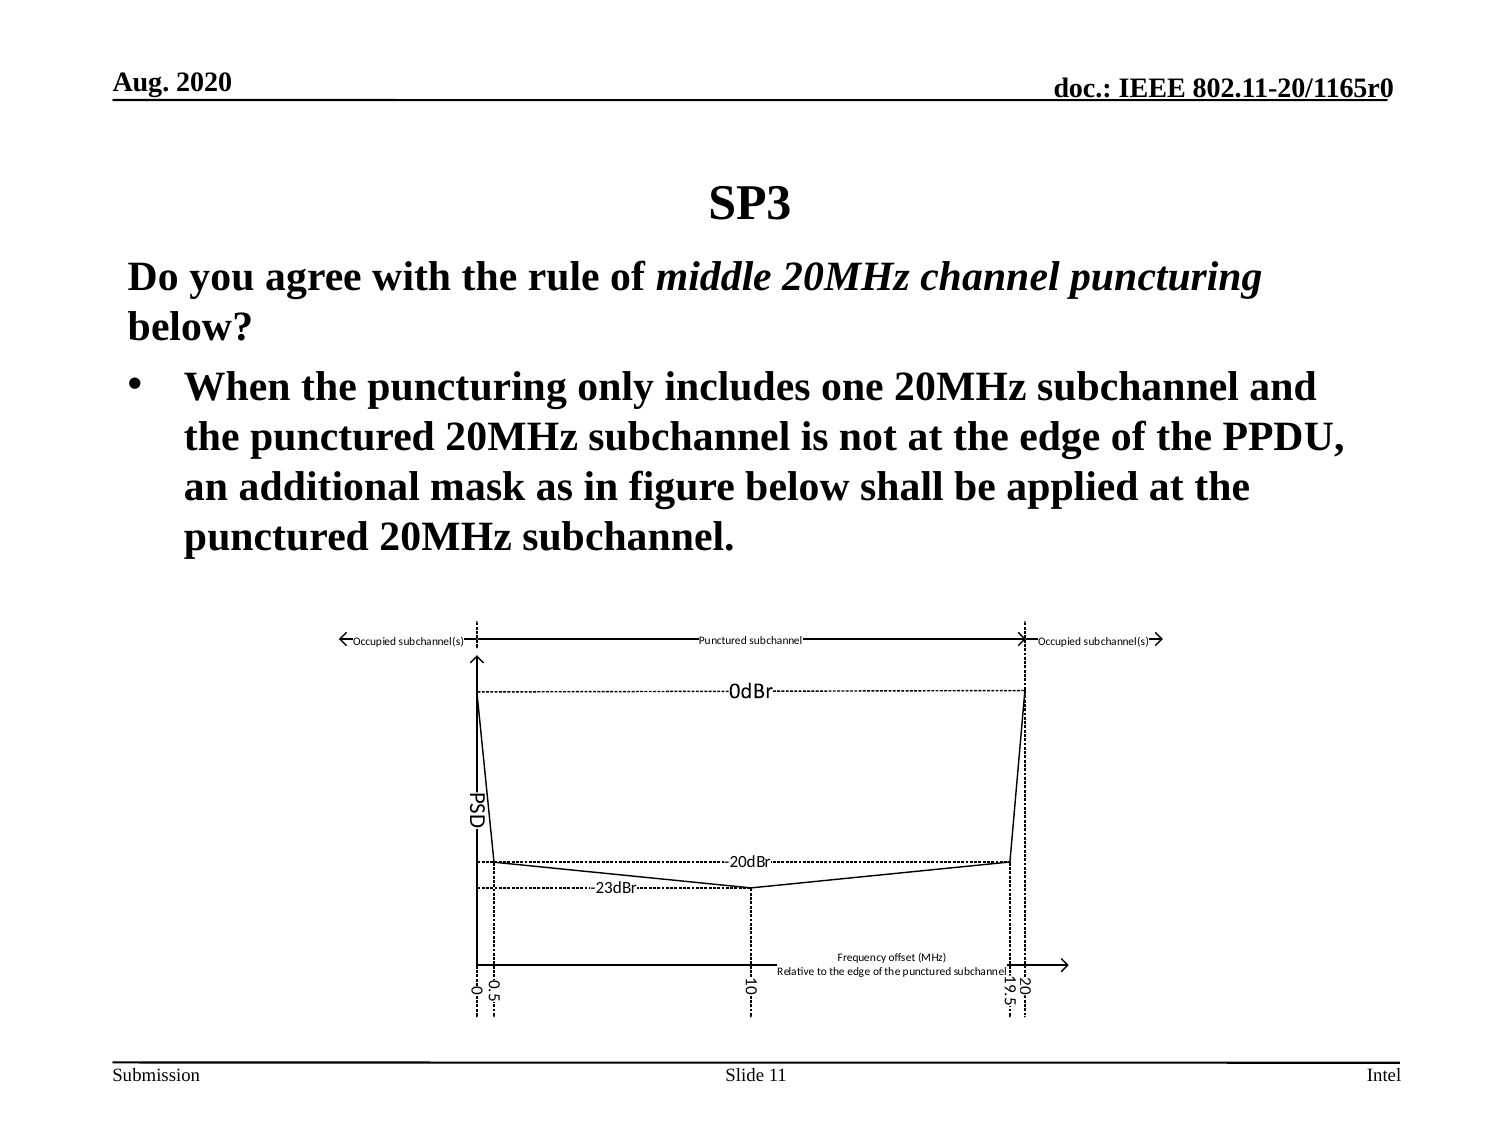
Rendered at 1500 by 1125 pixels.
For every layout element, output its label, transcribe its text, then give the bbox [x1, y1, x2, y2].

list Do you agree with the rule of middle 20MHz channel puncturing below? When the puncturing only includes one 20MHz subchannel and the punctured 20MHz subchannel is not at the edge of the PPDU, an additional mask as in figure below shall be applied at the punctured 20MHz subchannel. [112, 241, 1388, 976]
slide_number Slide 11 [712, 1061, 800, 1123]
picture [336, 618, 1164, 1019]
title SP3 [112, 112, 1388, 241]
footer Intel [878, 1061, 1402, 1093]
